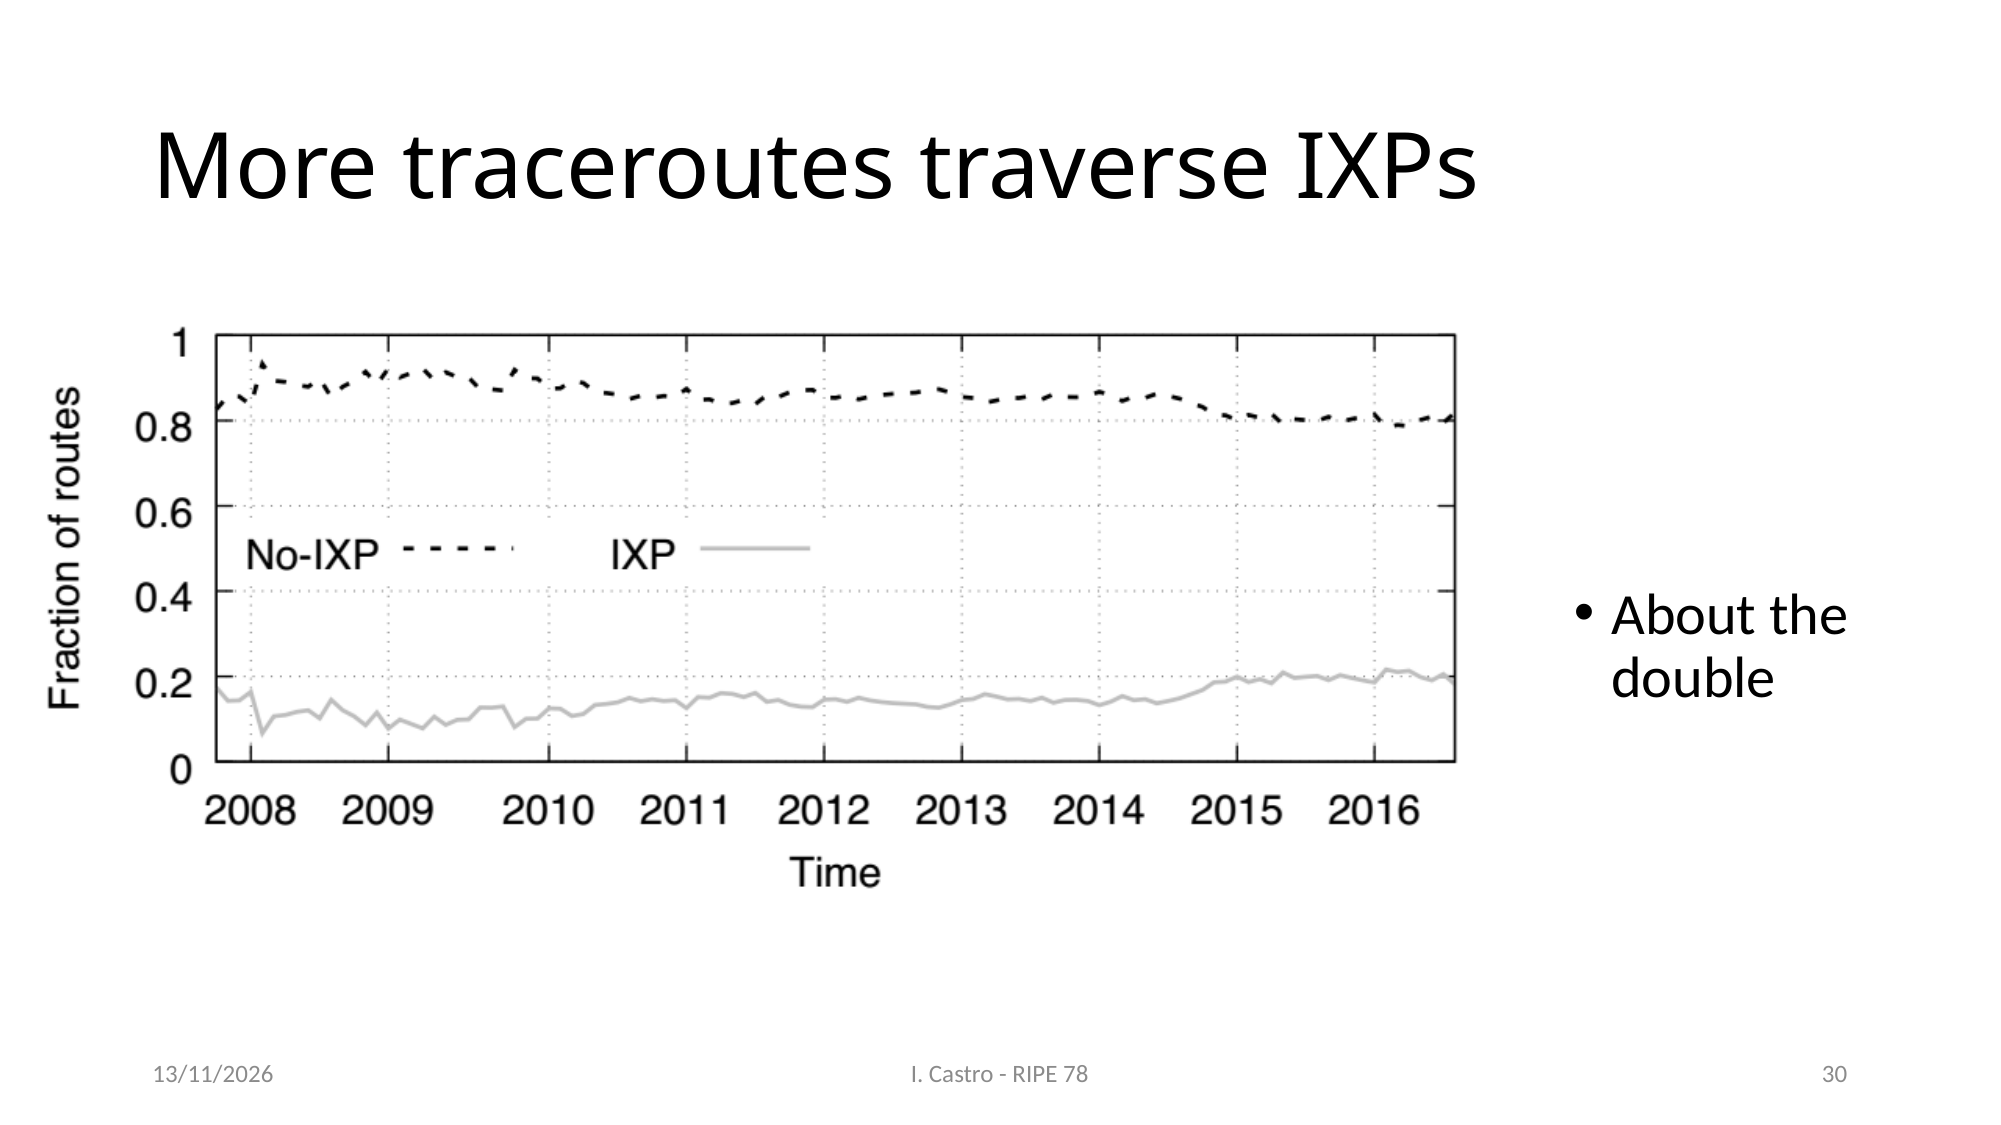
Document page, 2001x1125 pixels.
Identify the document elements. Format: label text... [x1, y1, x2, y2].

list About the double [1558, 576, 1938, 794]
footer I. Castro - RIPE 78 [662, 1042, 1338, 1103]
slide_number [137, 1042, 588, 1103]
picture [10, 299, 1484, 891]
title More traceroutes traverse IXPs [137, 59, 1863, 278]
slide_number 30 [1412, 1042, 1863, 1103]
